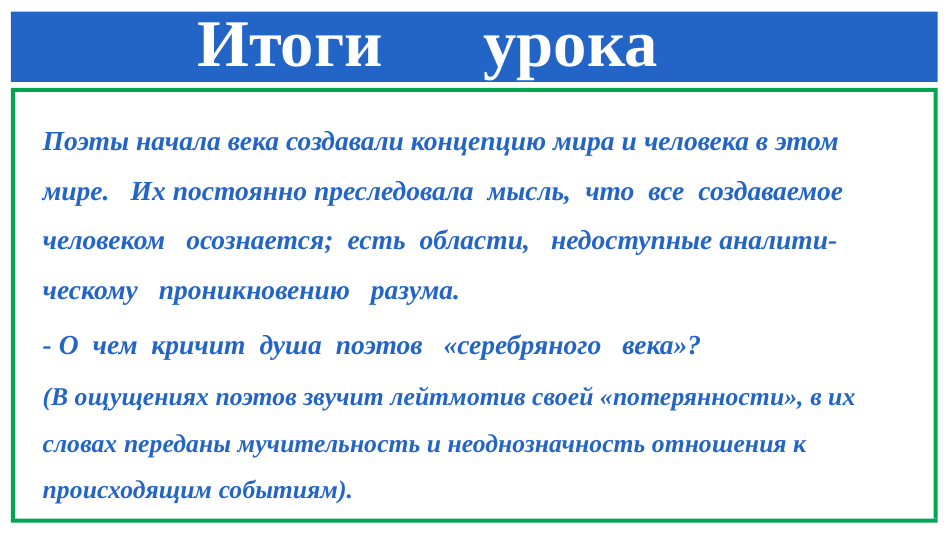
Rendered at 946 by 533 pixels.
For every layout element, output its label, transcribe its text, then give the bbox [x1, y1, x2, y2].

list Поэты начала века создавали концепцию мира и человека в этом мире. Их постоянно преследовала мысль, что все создаваемое человеком осознается; есть области, недоступные аналити-ческому проникновению разума. - О чем кричит душа поэтов «серебряного века»? (В ощущениях поэтов звучит лейтмотив своей «потерянности», в их словах переданы мучительность и неоднозначность отношения к происходящим событиям). [42, 106, 910, 508]
title Итоги урока [133, 0, 790, 58]
